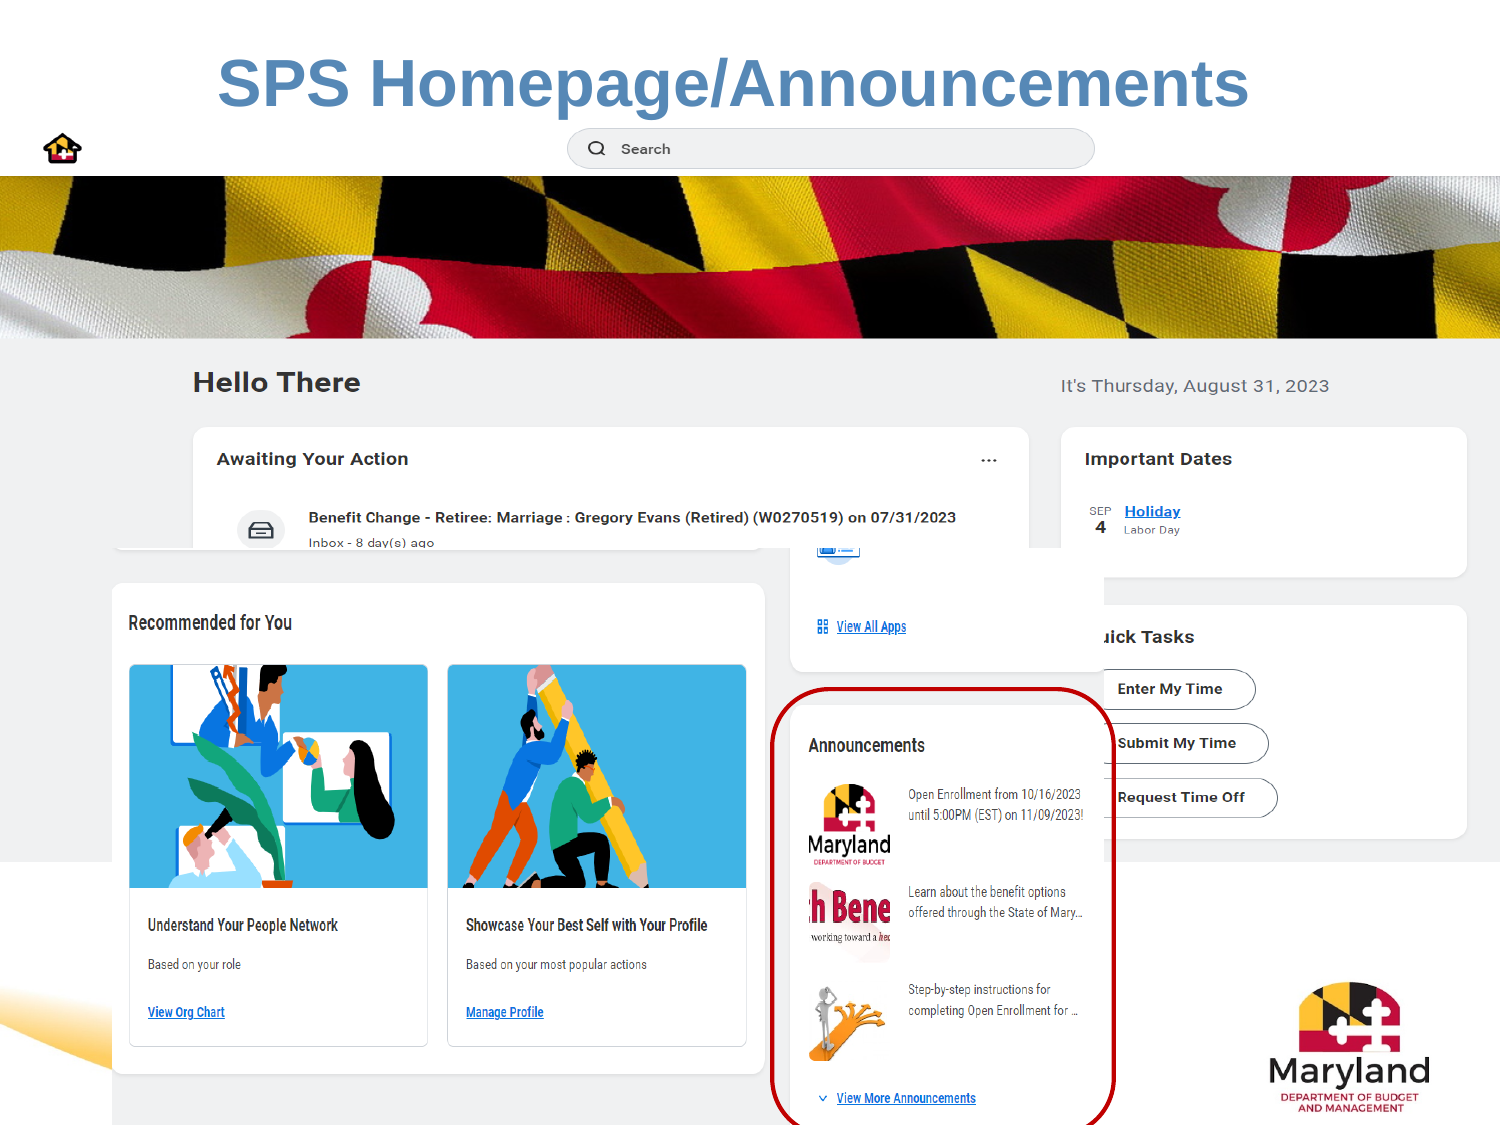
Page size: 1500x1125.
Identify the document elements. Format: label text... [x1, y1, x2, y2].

picture [0, 0, 1500, 1125]
text_box [1109, 871, 1116, 1106]
title SPS Homepage/Announcements [43, 52, 1425, 120]
